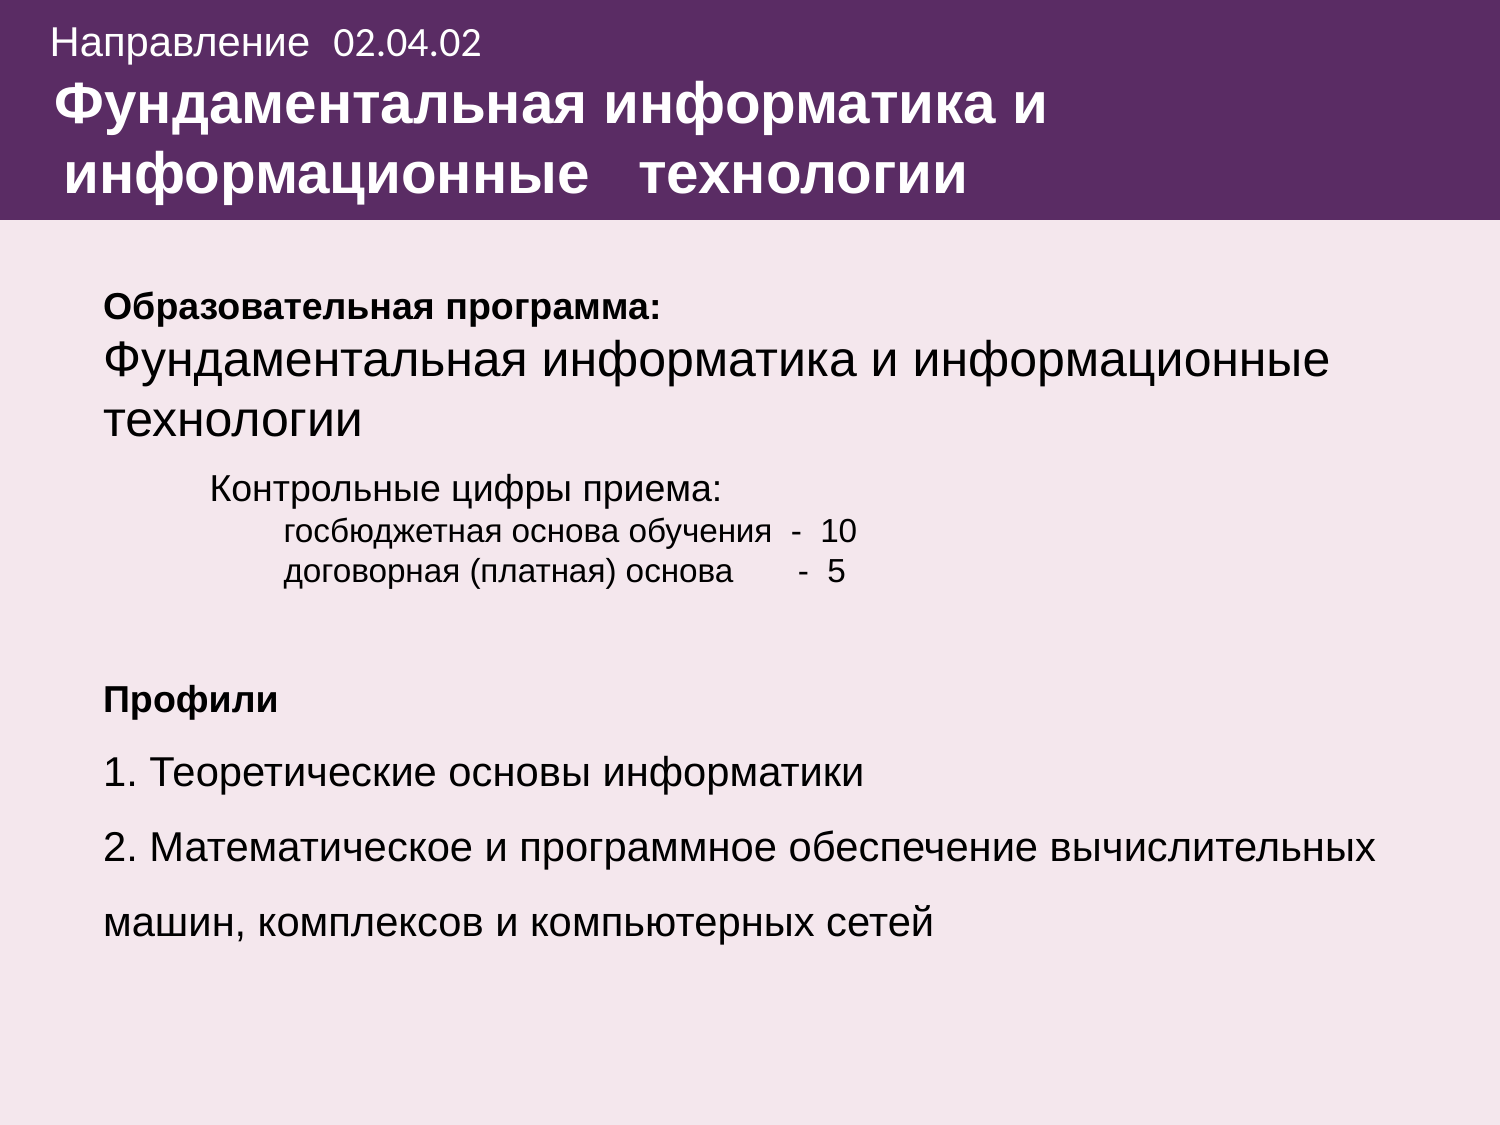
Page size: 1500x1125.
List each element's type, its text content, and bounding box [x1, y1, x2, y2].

title Направление 02.04.02 Фундаментальная информатика и информационные технологии [0, 0, 1500, 221]
text_box Профили 1. Теоретические основы информатики 2. Математическое и программное обеспечение вычислительных машин, комплексов и компьютерных сетей [88, 645, 1441, 953]
text_box Контрольные цифры приема: госбюджетная основа обучения - 10 договорная (платная) основа - 5 [194, 456, 1223, 596]
text_box Образовательная программа: Фундаментальная информатика и информационные технологии [88, 274, 1424, 455]
